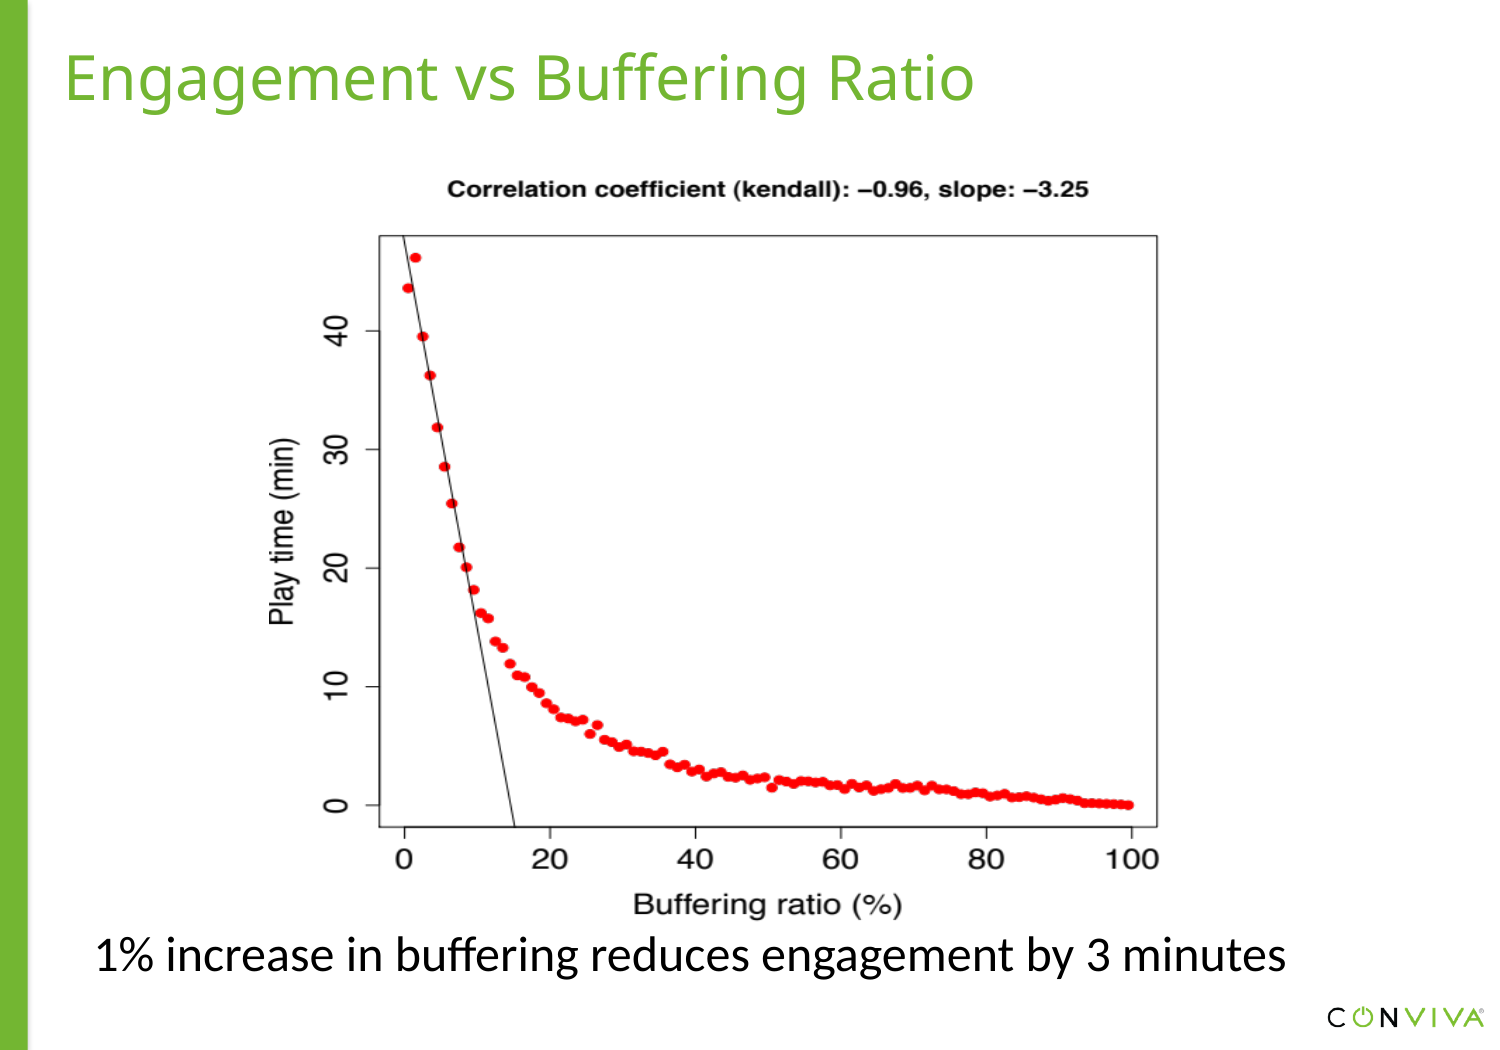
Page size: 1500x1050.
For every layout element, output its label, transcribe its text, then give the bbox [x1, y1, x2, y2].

picture [1326, 1005, 1485, 1028]
text_box 1% increase in buffering reduces engagement by 3 minutes [78, 914, 1303, 989]
title Engagement vs Buffering Ratio [48, 30, 1474, 125]
picture [268, 142, 1211, 942]
text_box [0, 0, 28, 1050]
